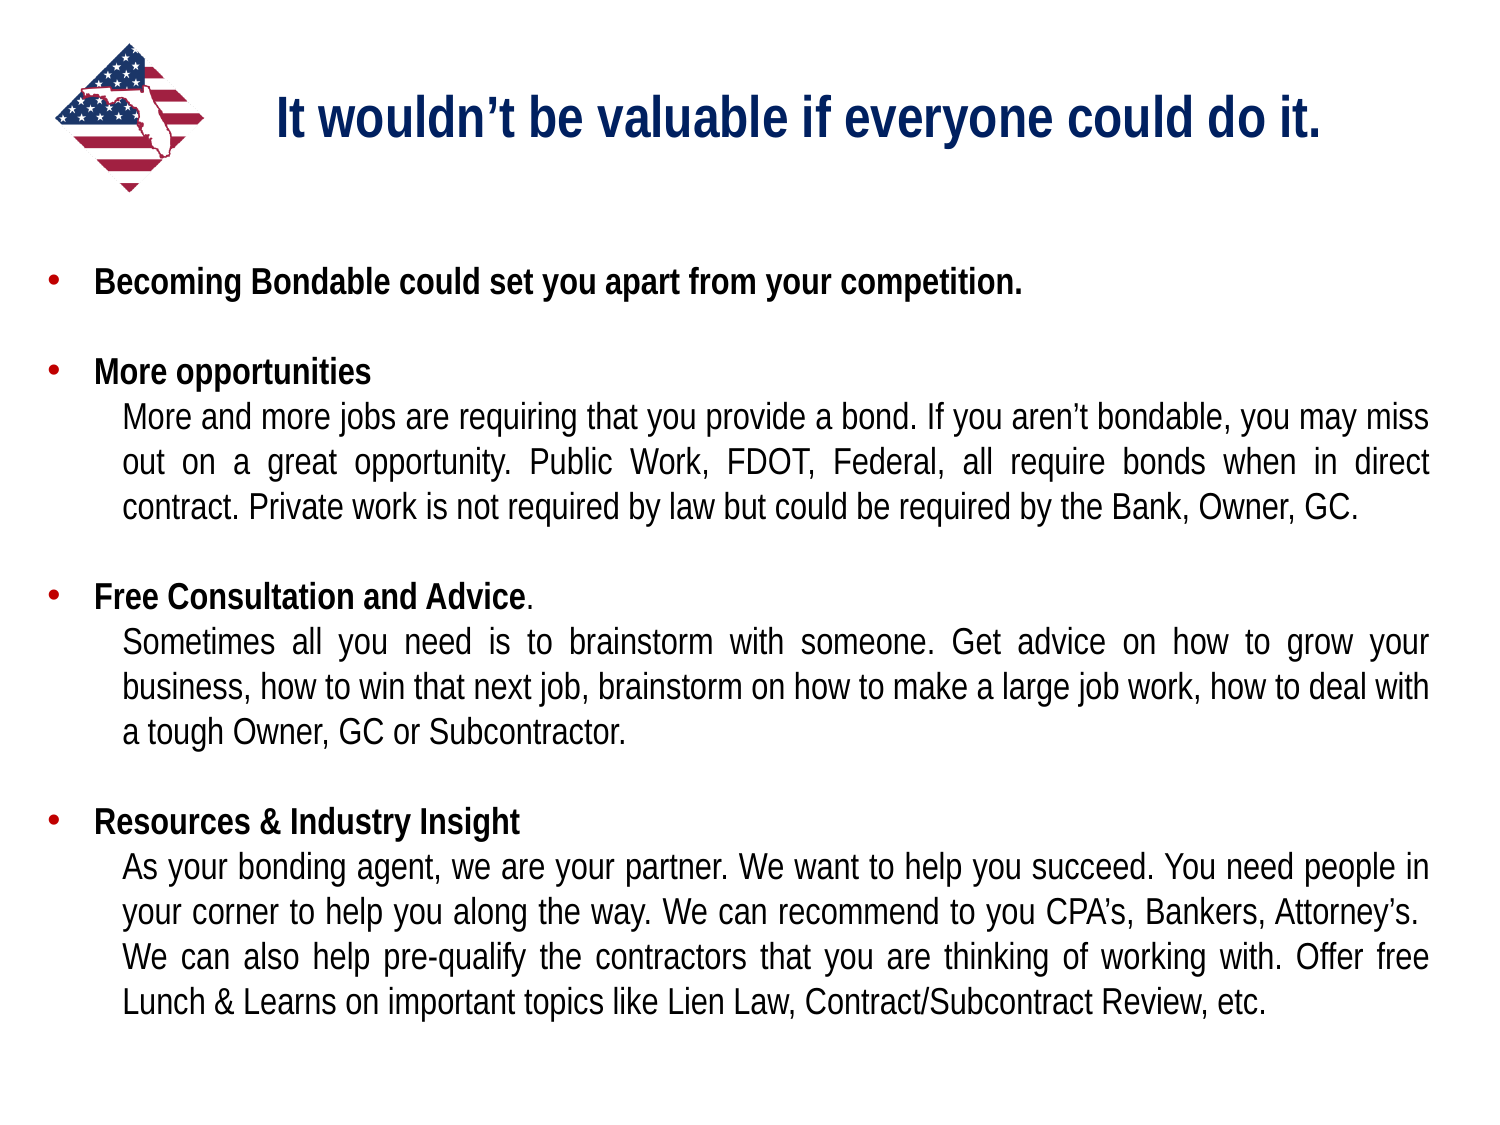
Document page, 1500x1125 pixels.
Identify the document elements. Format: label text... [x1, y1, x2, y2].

list It wouldn’t be valuable if everyone could do it. [212, 72, 1400, 249]
picture [32, 43, 326, 194]
text_box Becoming Bondable could set you apart from your competition. More opportunities More and more jobs are requiring that you provide a bond. If you aren’t bondable, you may miss out on a great opportunity. Public Work, FDOT, Federal, all require bonds when in direct contract. Private work is not required by law but could be required by the Bank, Owner, GC. Free Consultation and Advice. Sometimes all you need is to brainstorm with someone. Get advice on how to grow your business, how to win that next job, brainstorm on how to make a large job work, how to deal with a tough Owner, GC or Subcontractor. Resources & Industry Insight As your bonding agent, we are your partner. We want to help you succeed. You need people in your corner to help you along the way. We can recommend to you CPA’s, Bankers, Attorney’s. We can also help pre-qualify the contractors that you are thinking of working with. Offer free Lunch & Learns on important topics like Lien Law, Contract/Subcontract Review, etc. [32, 249, 1445, 1050]
